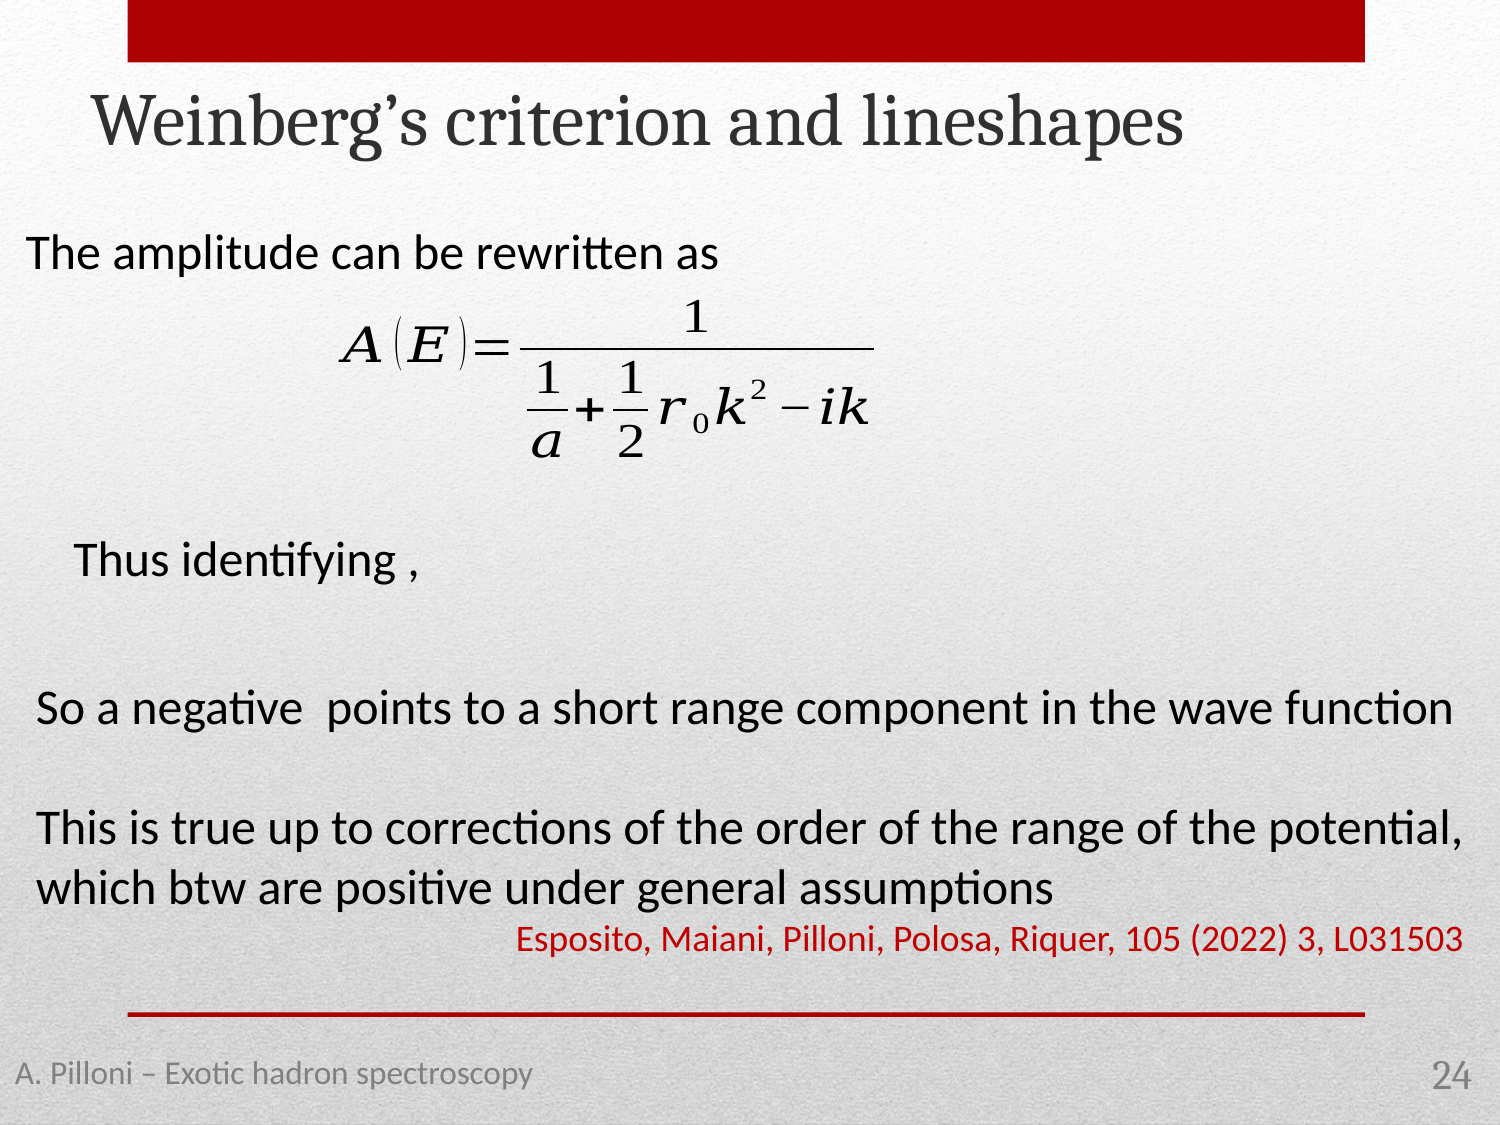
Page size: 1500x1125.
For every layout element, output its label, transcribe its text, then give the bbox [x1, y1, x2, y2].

slide_number 24 [1362, 1043, 1488, 1104]
text_box A. Pilloni – Exotic hadron spectroscopy [0, 1043, 1131, 1099]
text_box Weinberg’s criterion and lineshapes [74, 0, 1425, 169]
text_box The amplitude can be rewritten as [10, 212, 735, 287]
